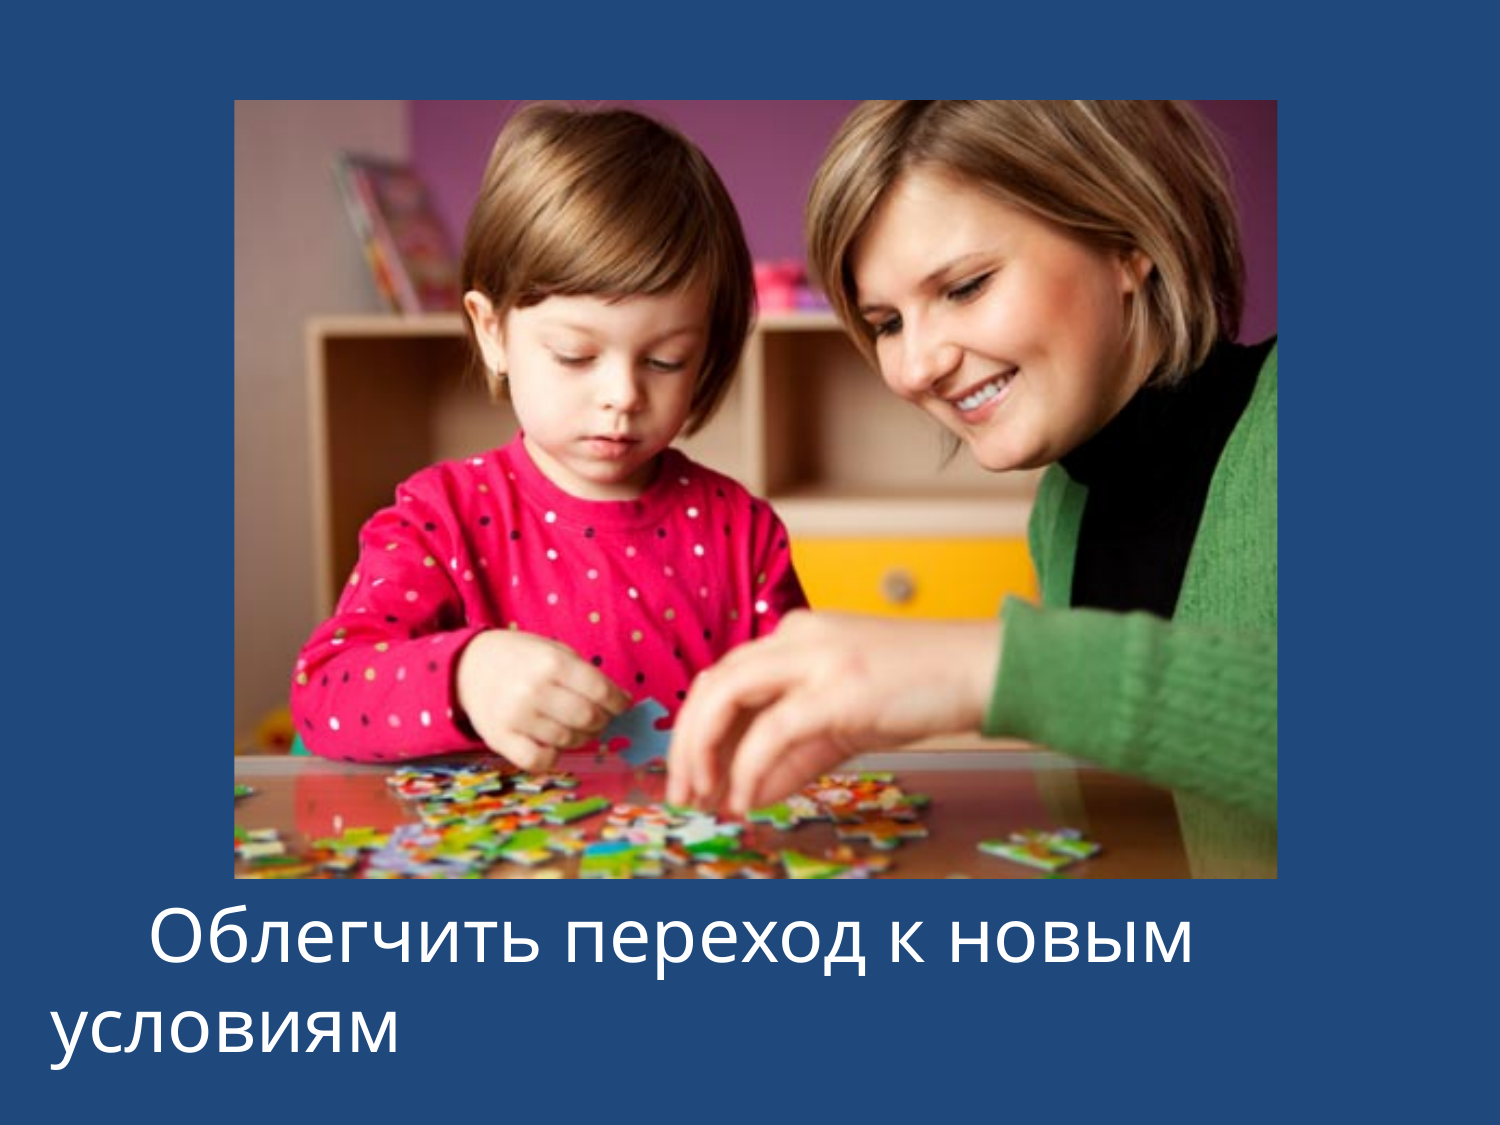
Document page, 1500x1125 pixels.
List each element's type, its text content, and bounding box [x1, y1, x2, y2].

picture [234, 100, 1278, 880]
list Облегчить переход к новым условиям [35, 880, 1500, 1013]
